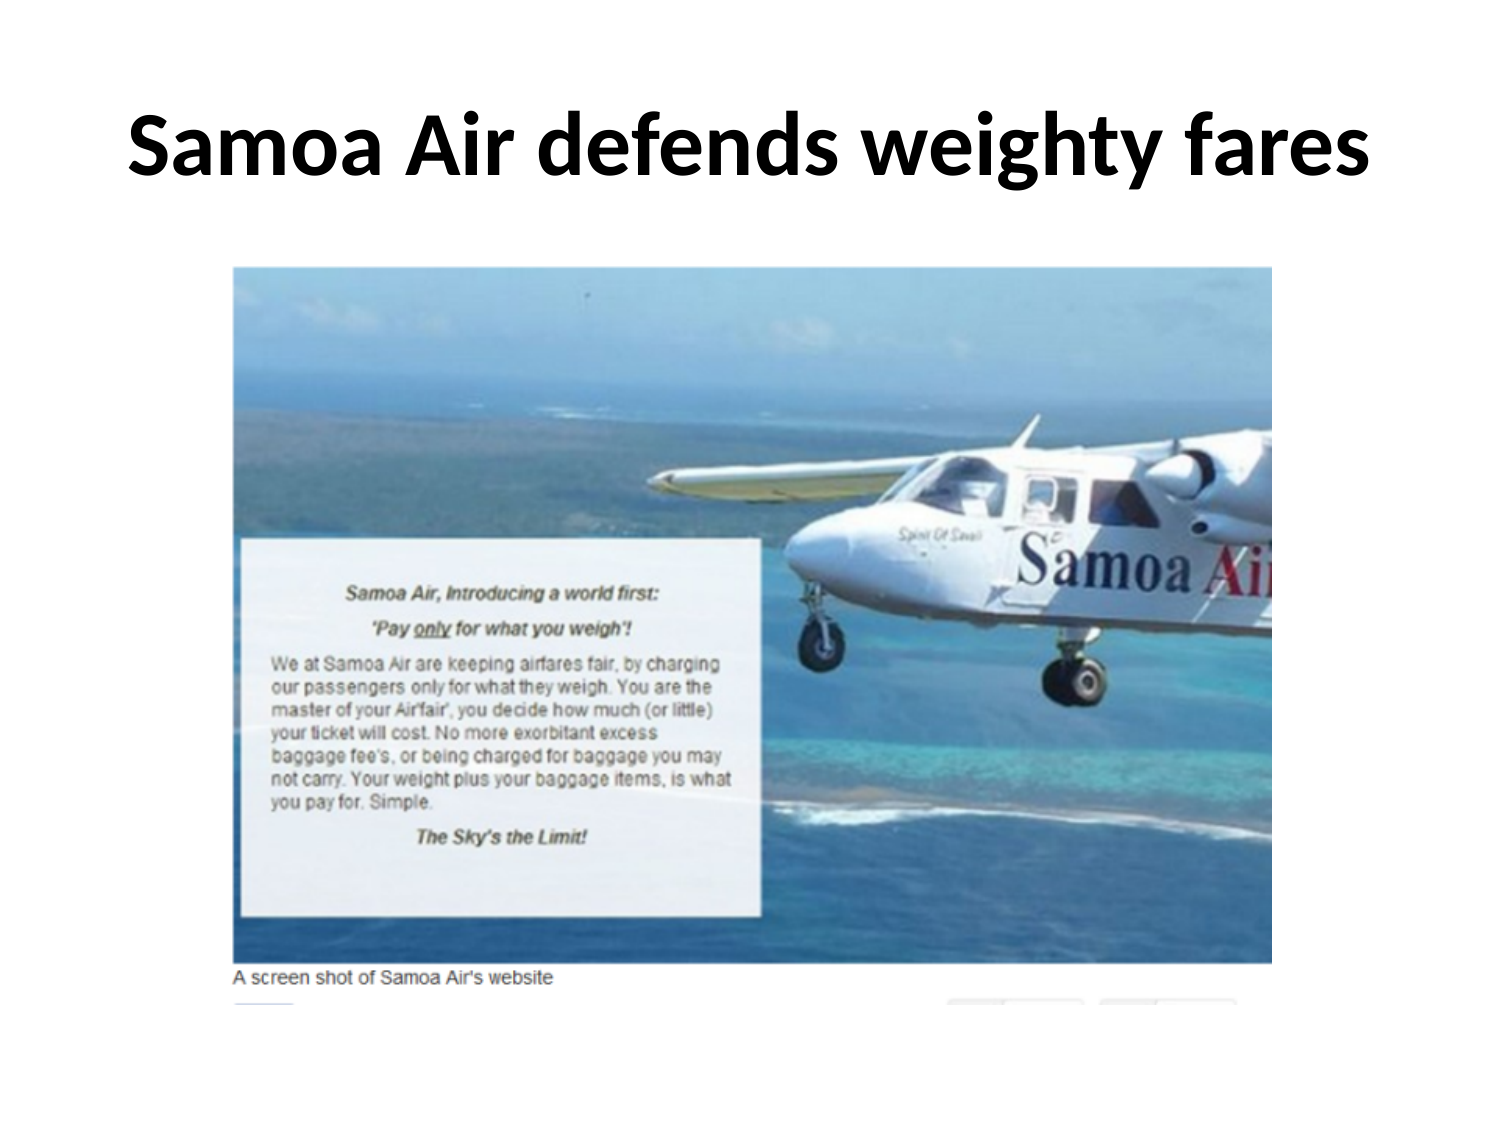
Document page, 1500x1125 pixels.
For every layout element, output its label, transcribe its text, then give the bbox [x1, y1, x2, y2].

title Samoa Air defends weighty fares [75, 45, 1425, 233]
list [228, 262, 1272, 1006]
